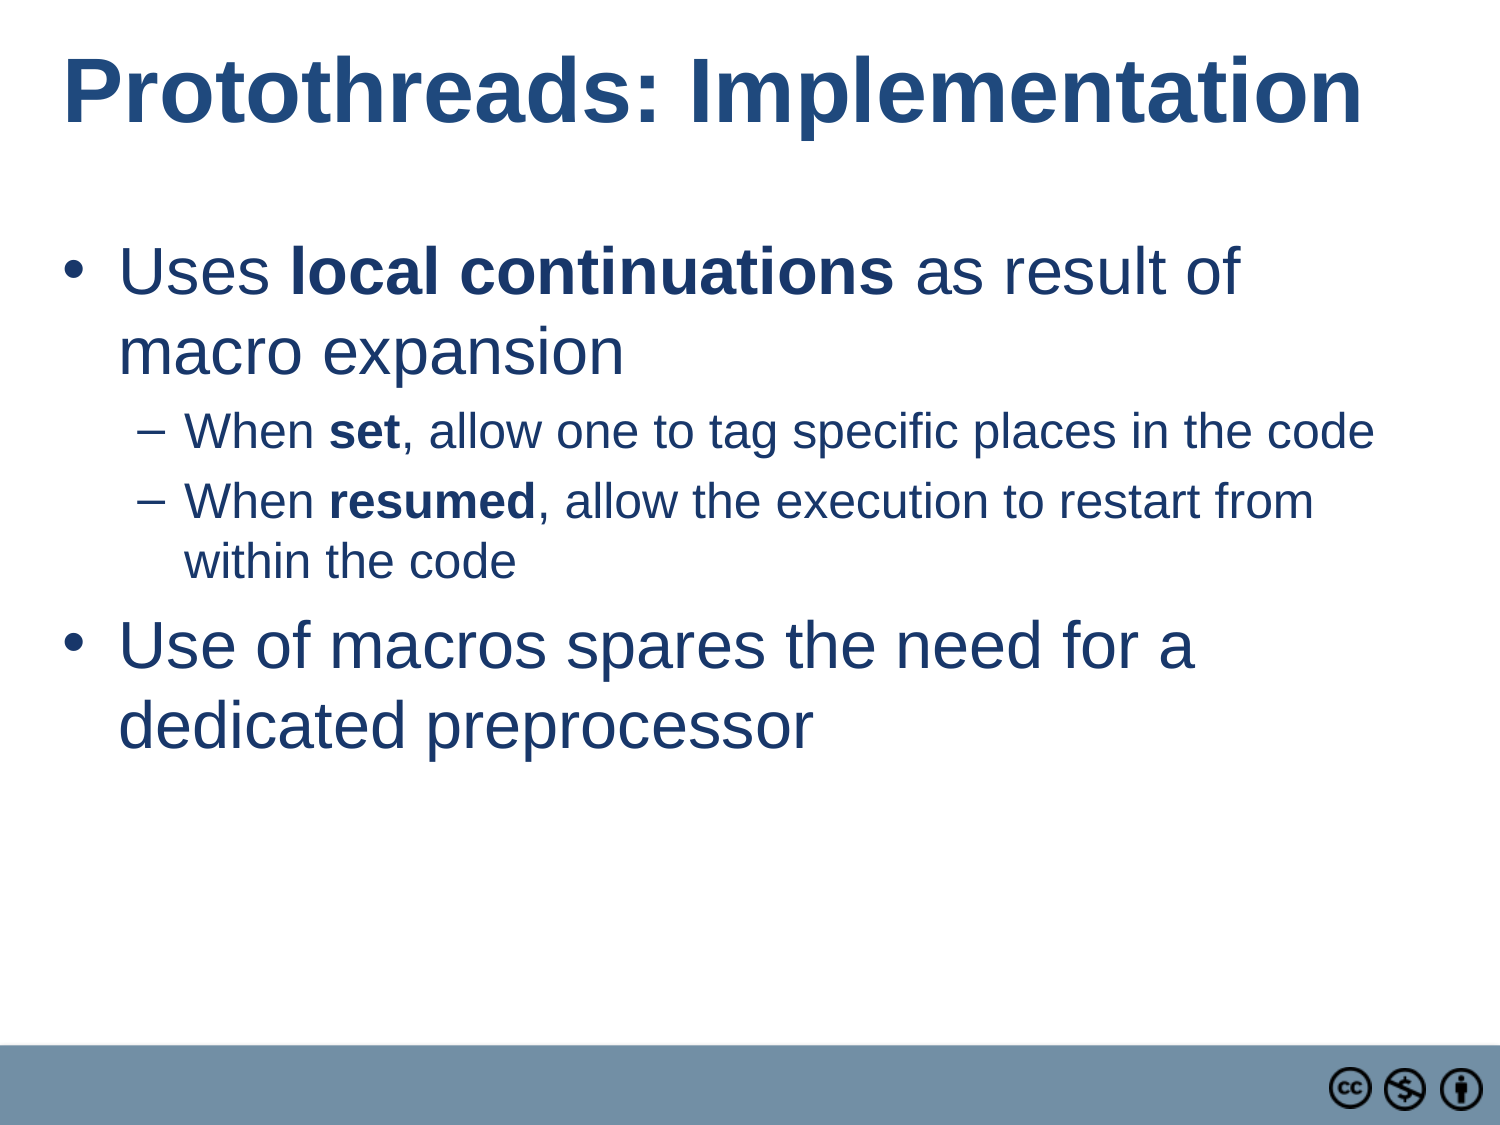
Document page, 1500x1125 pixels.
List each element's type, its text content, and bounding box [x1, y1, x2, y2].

picture [1384, 1068, 1426, 1111]
picture [1329, 1067, 1372, 1109]
text_box Uses local continuations as result of macro expansion When set, allow one to tag specific places in the code When resumed, allow the execution to restart from within the code Use of macros spares the need for a dedicated preprocessor [47, 220, 1414, 1013]
title Protothreads: Implementation [47, 22, 1455, 161]
picture [1440, 1068, 1483, 1111]
